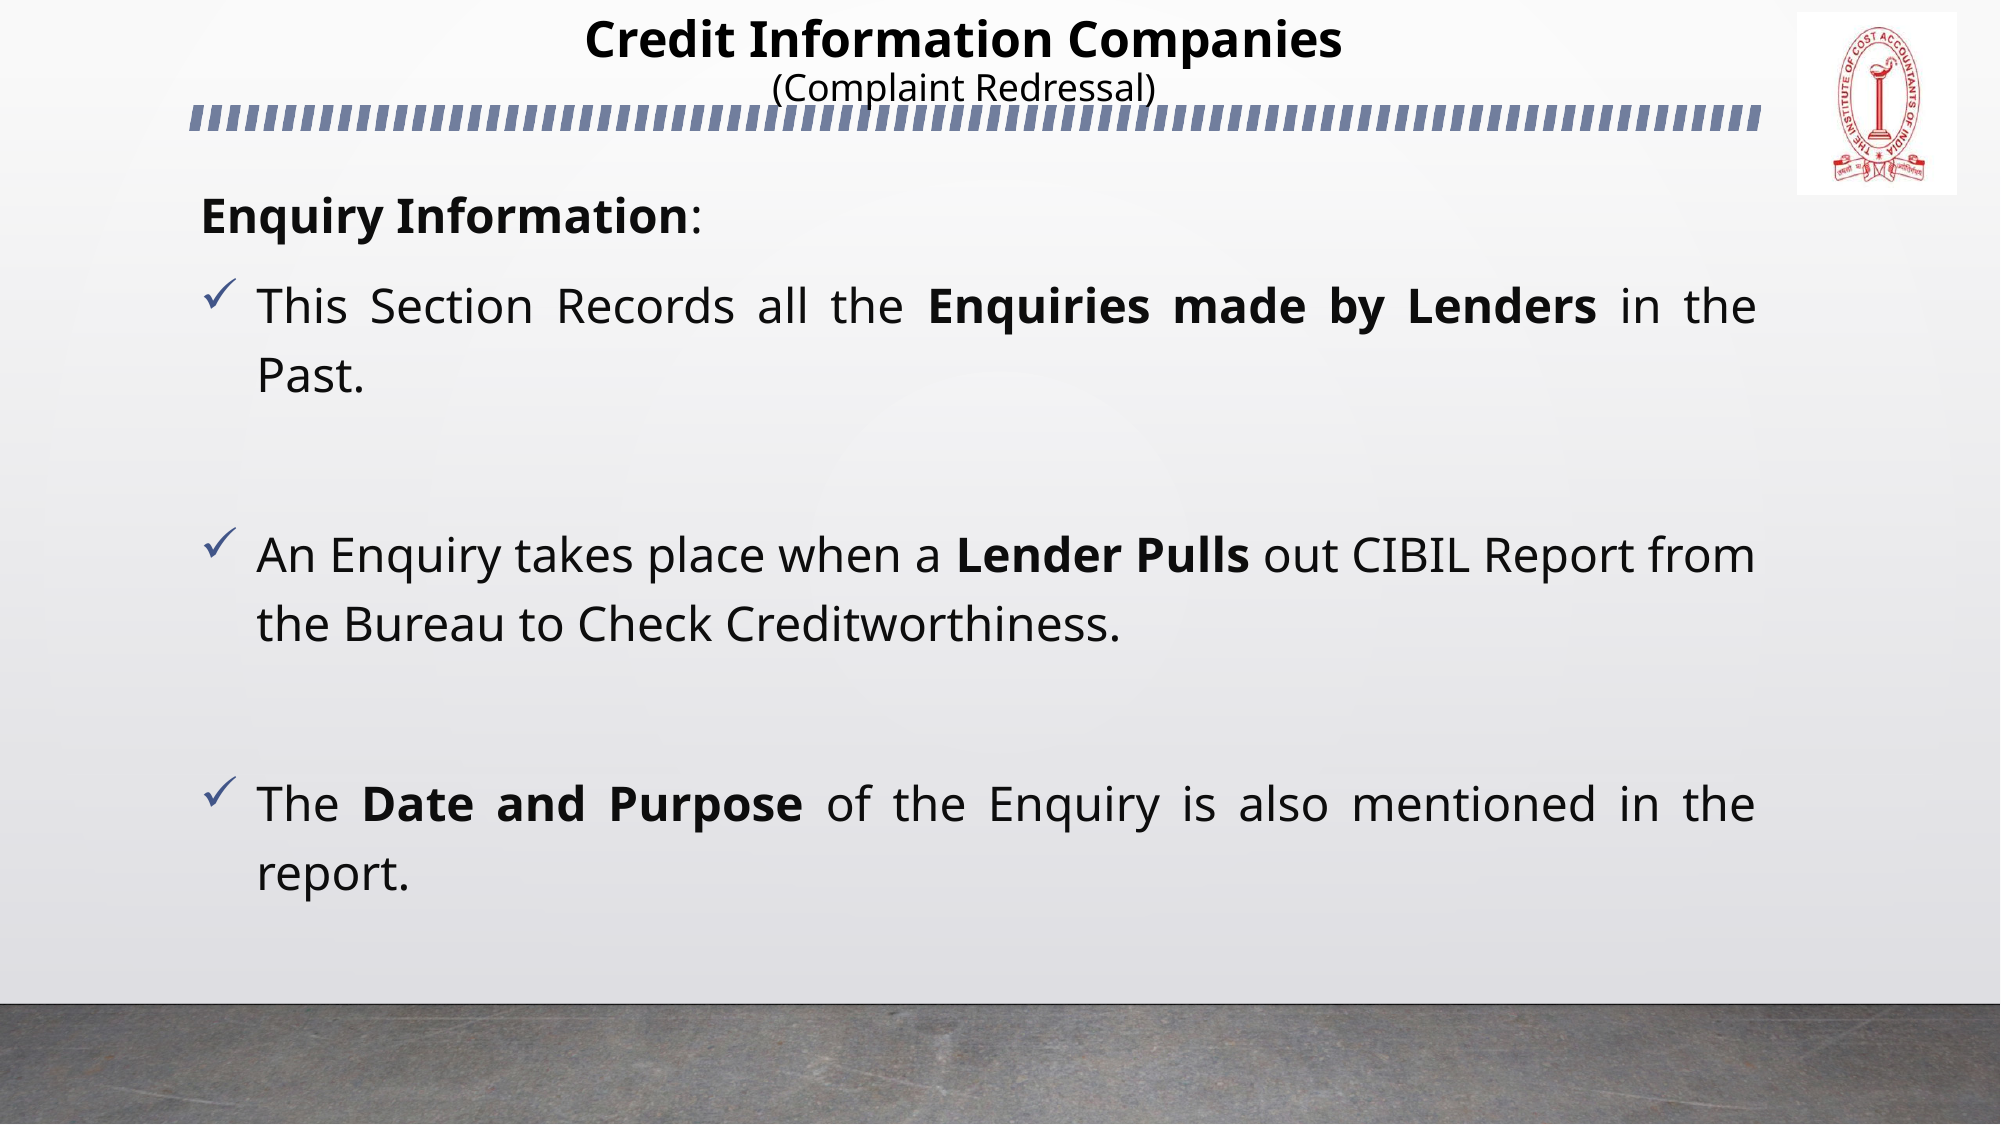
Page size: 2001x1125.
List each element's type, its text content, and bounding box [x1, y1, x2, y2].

title Credit Information Companies (Complaint Redressal) [176, 4, 1753, 110]
picture [1797, 12, 1957, 195]
subtitle Enquiry Information: This Section Records all the Enquiries made by Lenders in the Past. An Enquiry takes place when a Lender Pulls out CIBIL Report from the Bureau to Check Creditworthiness. The Date and Purpose of the Enquiry is also mentioned in the report. [185, 158, 1773, 960]
picture [0, 1004, 2000, 1124]
